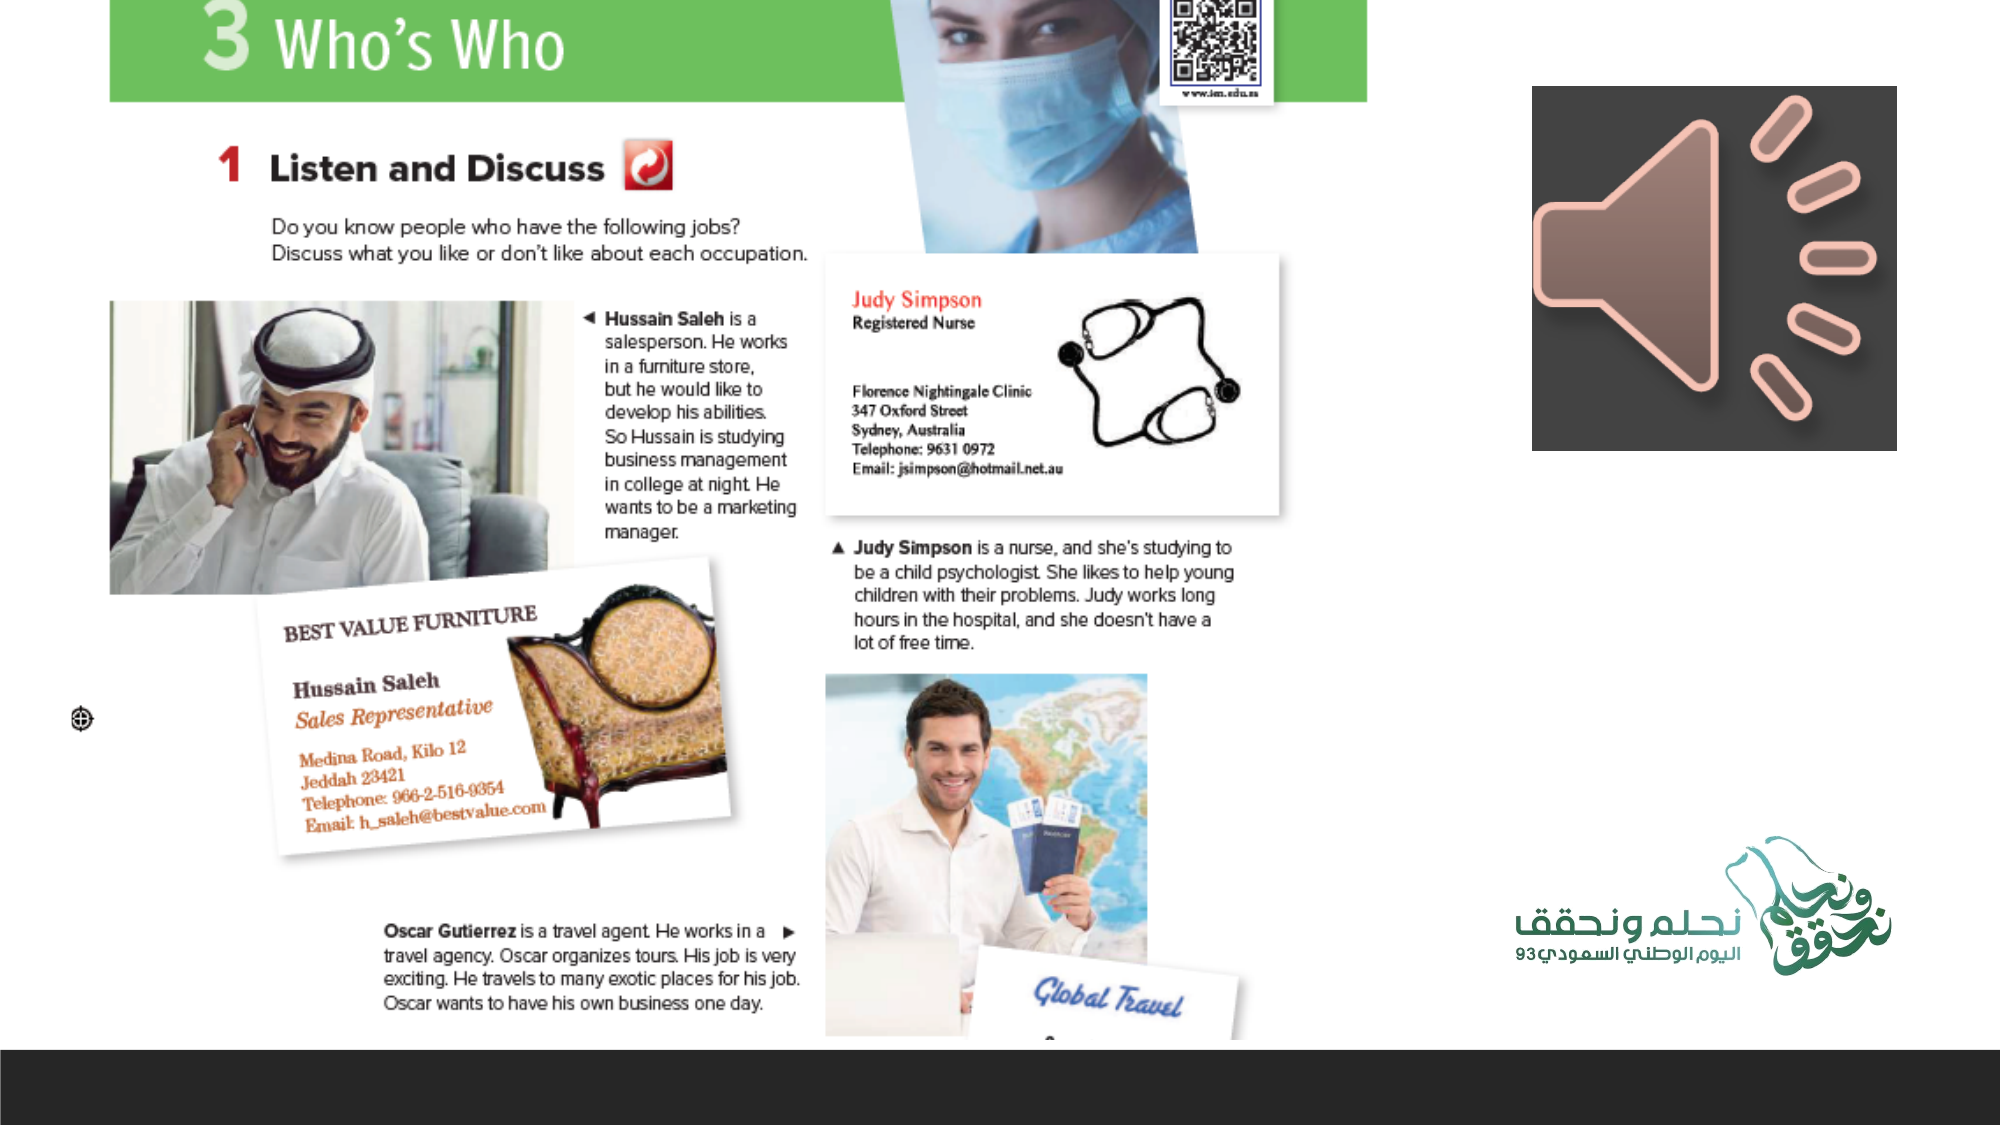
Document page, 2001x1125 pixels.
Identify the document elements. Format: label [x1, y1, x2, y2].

picture [1530, 84, 1899, 453]
picture [1444, 740, 1963, 1088]
picture [70, 0, 1369, 1040]
